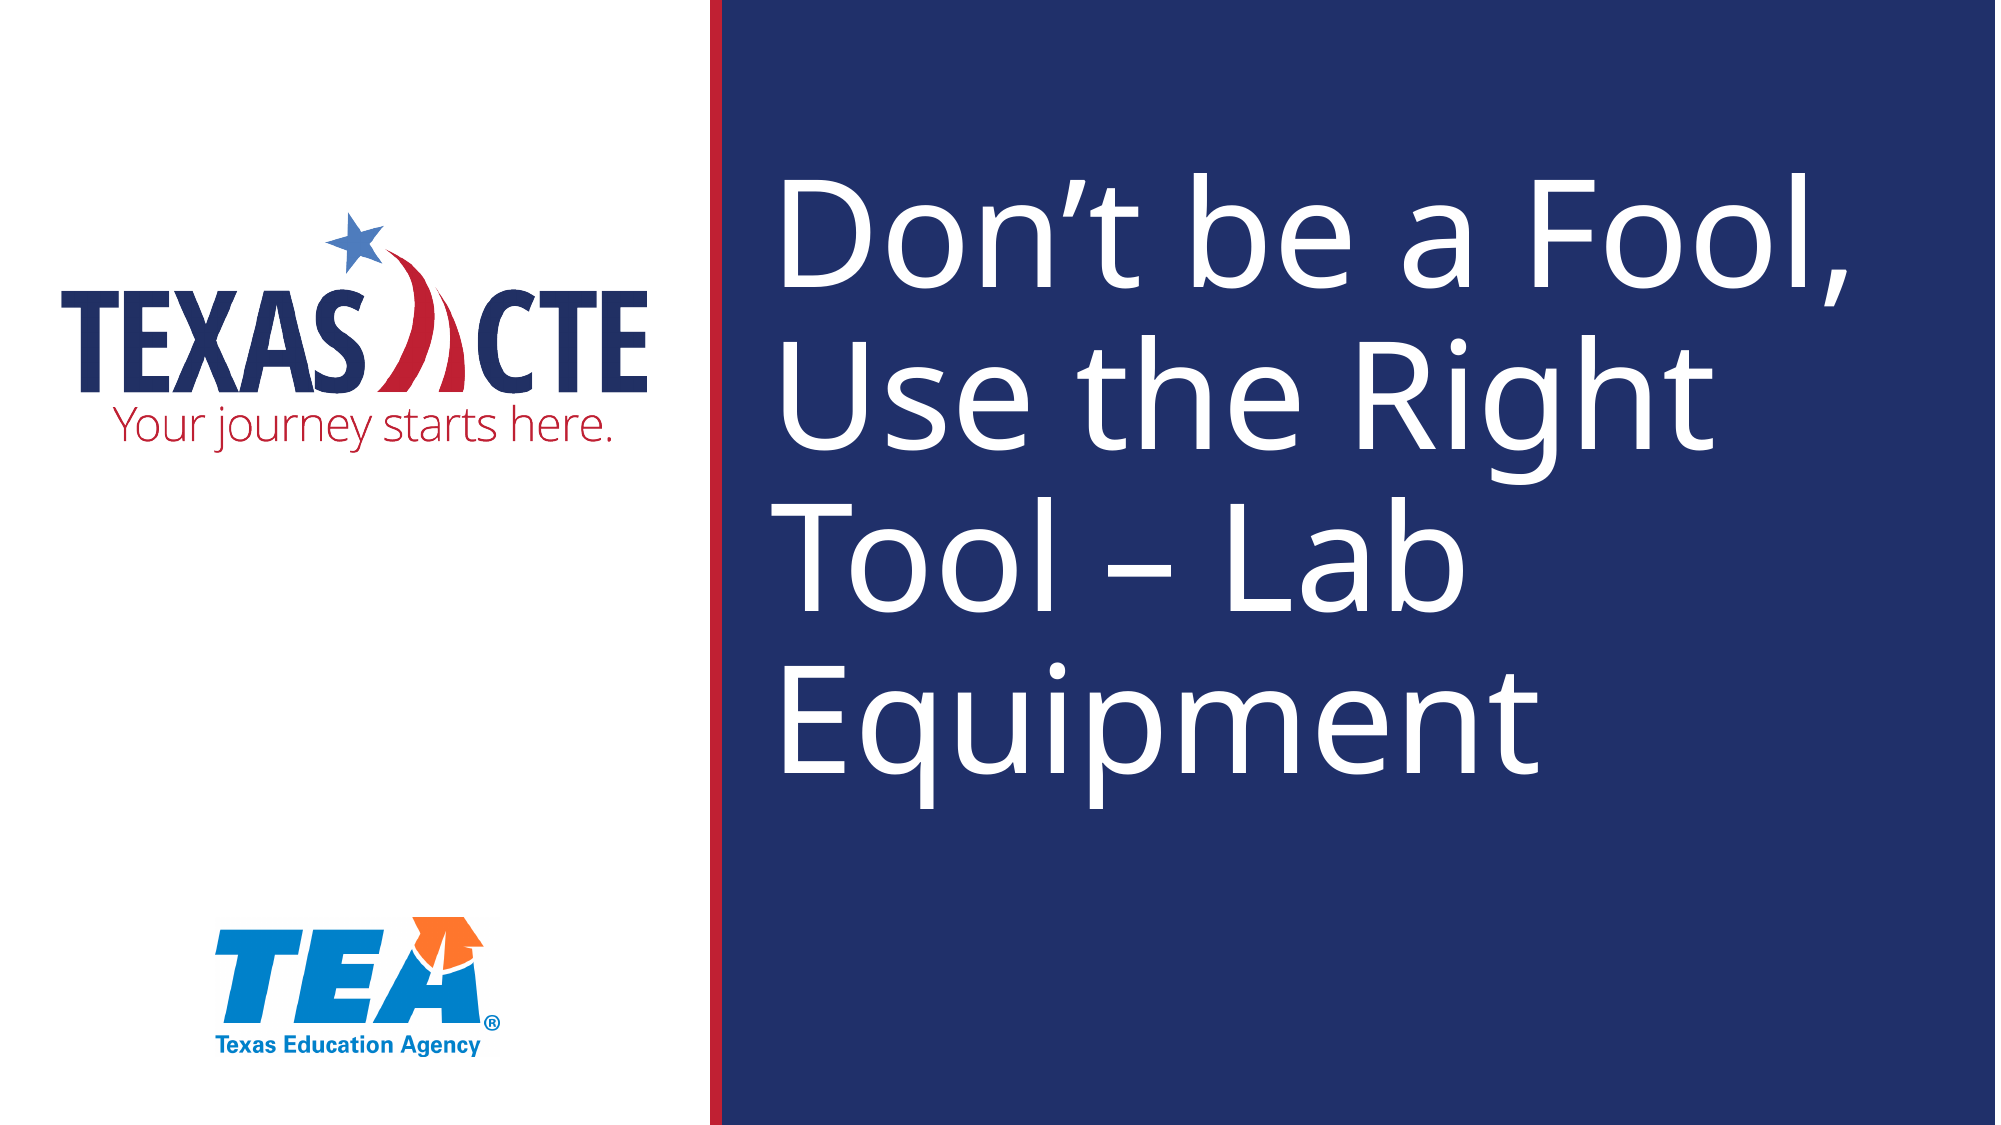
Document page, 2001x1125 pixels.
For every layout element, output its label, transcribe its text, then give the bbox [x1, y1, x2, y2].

picture [61, 212, 647, 453]
picture [215, 917, 500, 1057]
title Don’t be a Fool, Use the Right Tool – Lab Equipment [755, 201, 1980, 762]
